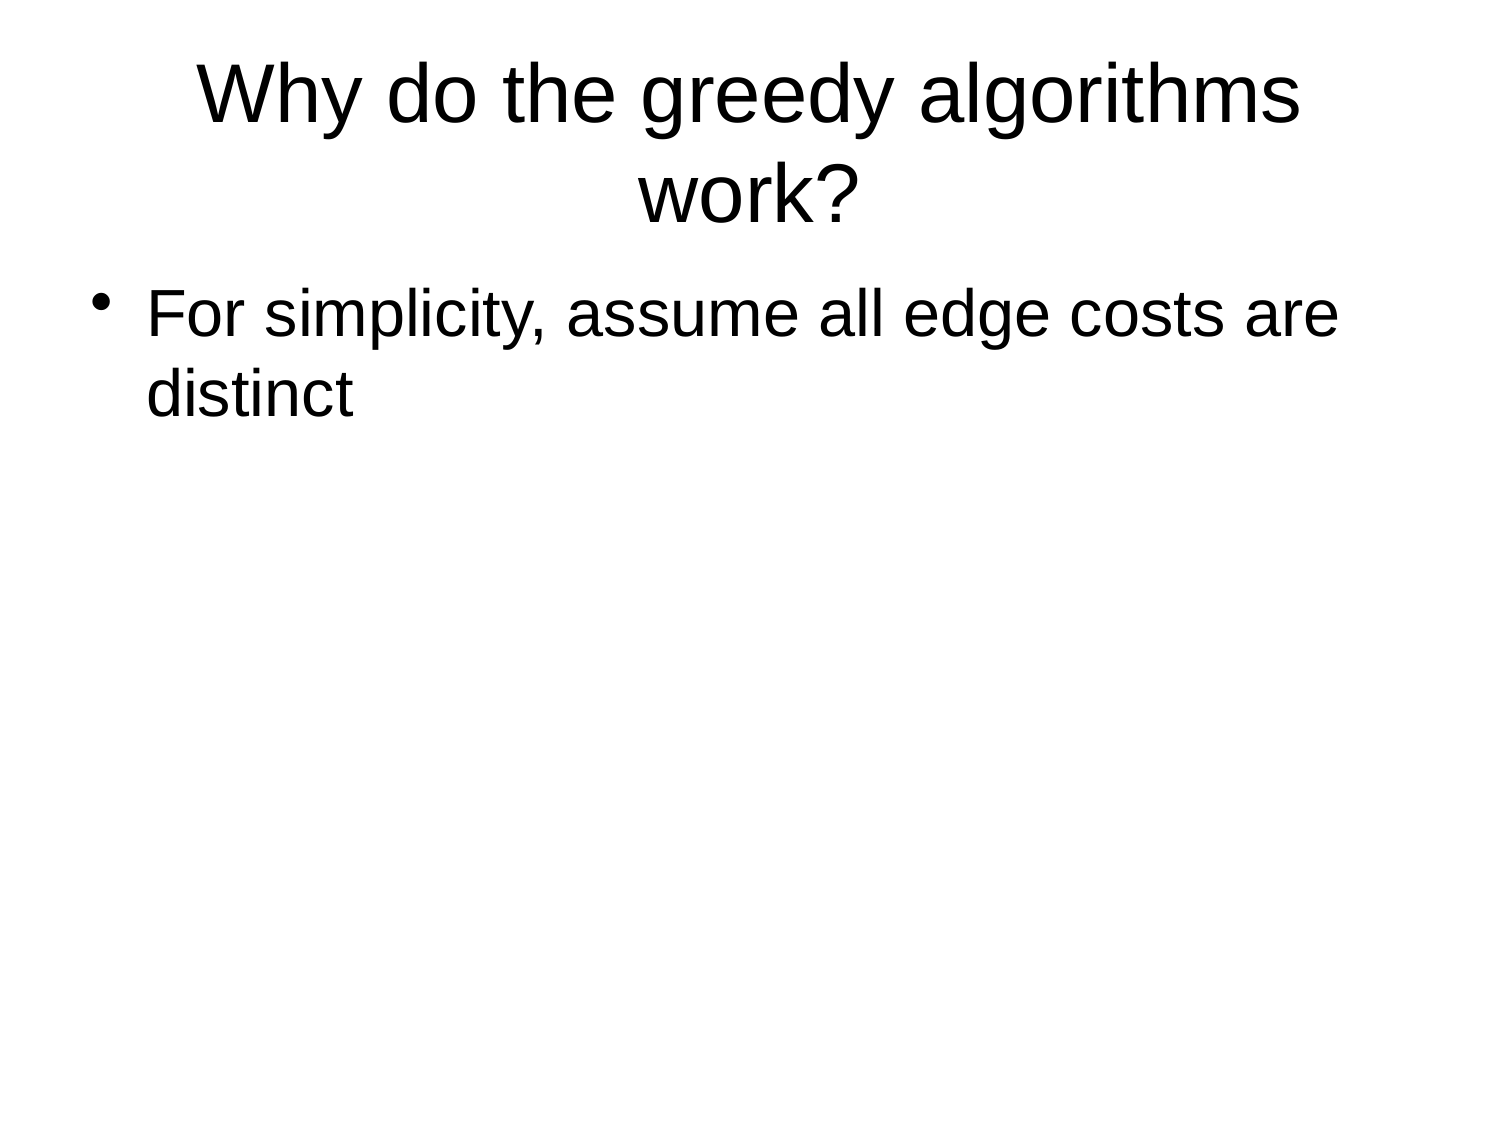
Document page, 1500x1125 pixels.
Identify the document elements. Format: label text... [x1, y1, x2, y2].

list For simplicity, assume all edge costs are distinct [75, 262, 1425, 813]
title Why do the greedy algorithms work? [75, 45, 1425, 233]
